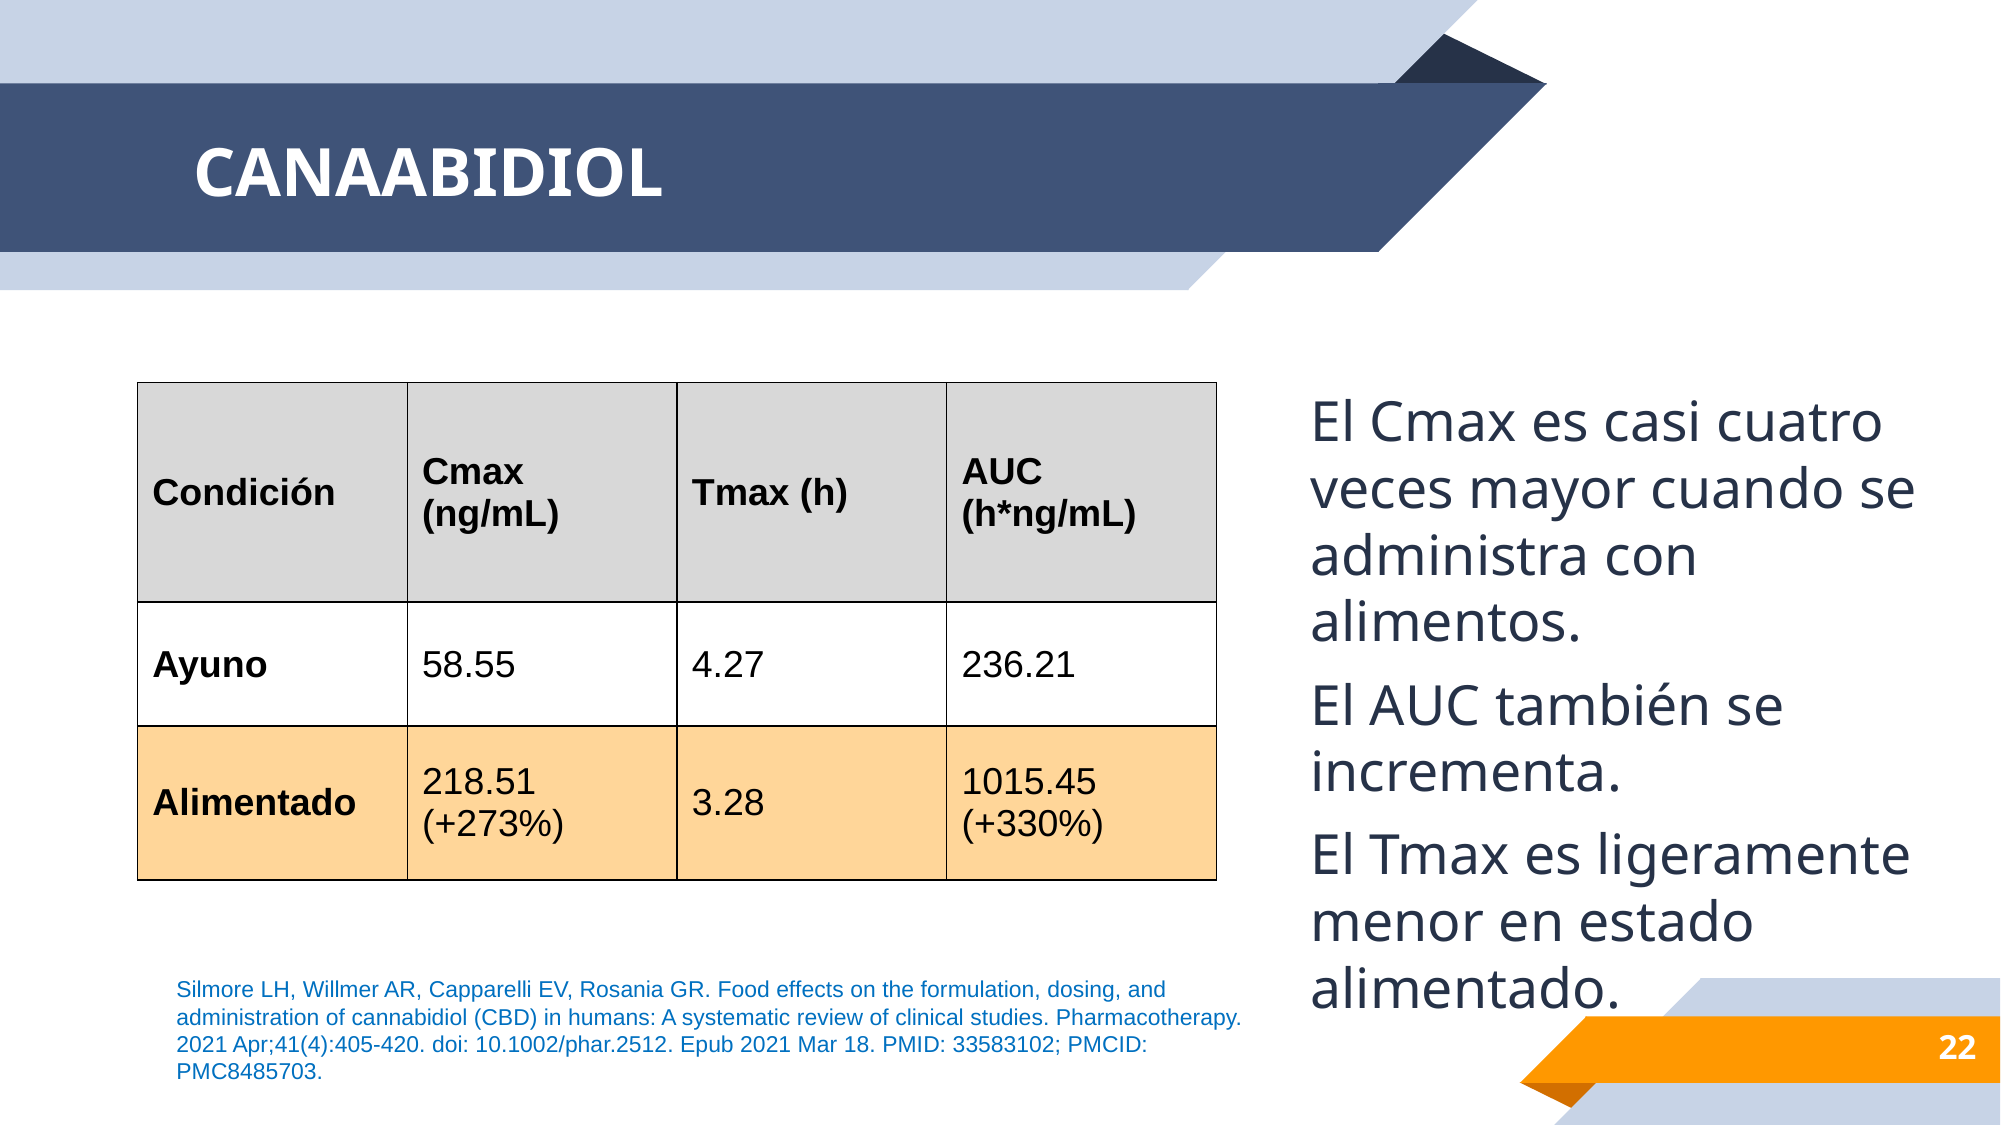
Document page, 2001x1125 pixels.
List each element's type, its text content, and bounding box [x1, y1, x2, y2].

table_header Tmax (h) [678, 383, 946, 601]
table_header AUC (h*ng/mL) [947, 383, 1216, 601]
slide_number 22 [1666, 1014, 1992, 1084]
table_cell 4.27 [678, 603, 946, 725]
table_cell 58.55 [408, 603, 676, 725]
table_cell 218.51 (+273%) [408, 727, 676, 879]
table_cell 236.21 [947, 603, 1216, 725]
table_cell Ayuno [138, 603, 407, 725]
table_cell 3.28 [678, 727, 946, 879]
table_cell 1015.45 (+330%) [947, 727, 1216, 879]
table_header Condición [138, 383, 407, 601]
list El Cmax es casi cuatro veces mayor cuando se administra con alimentos. El AUC también se incrementa. El Tmax es ligeramente menor en estado alimentado. [1273, 371, 1956, 968]
text_box Silmore LH, Willmer AR, Capparelli EV, Rosania GR. Food effects on the formulation, dosing, and administration of cannabidiol (CBD) in humans: A systematic review of clinical studies. Pharmacotherapy. 2021 Apr;41(4):405-420. doi: 10.1002/phar.2512. Epub 2021 Mar 18. PMID: 33583102; PMCID: PMC8485703. [161, 967, 1274, 1092]
title CANAABIDIOL [178, 85, 1329, 254]
table_header Cmax (ng/mL) [408, 383, 676, 601]
table_cell Alimentado [138, 727, 407, 879]
